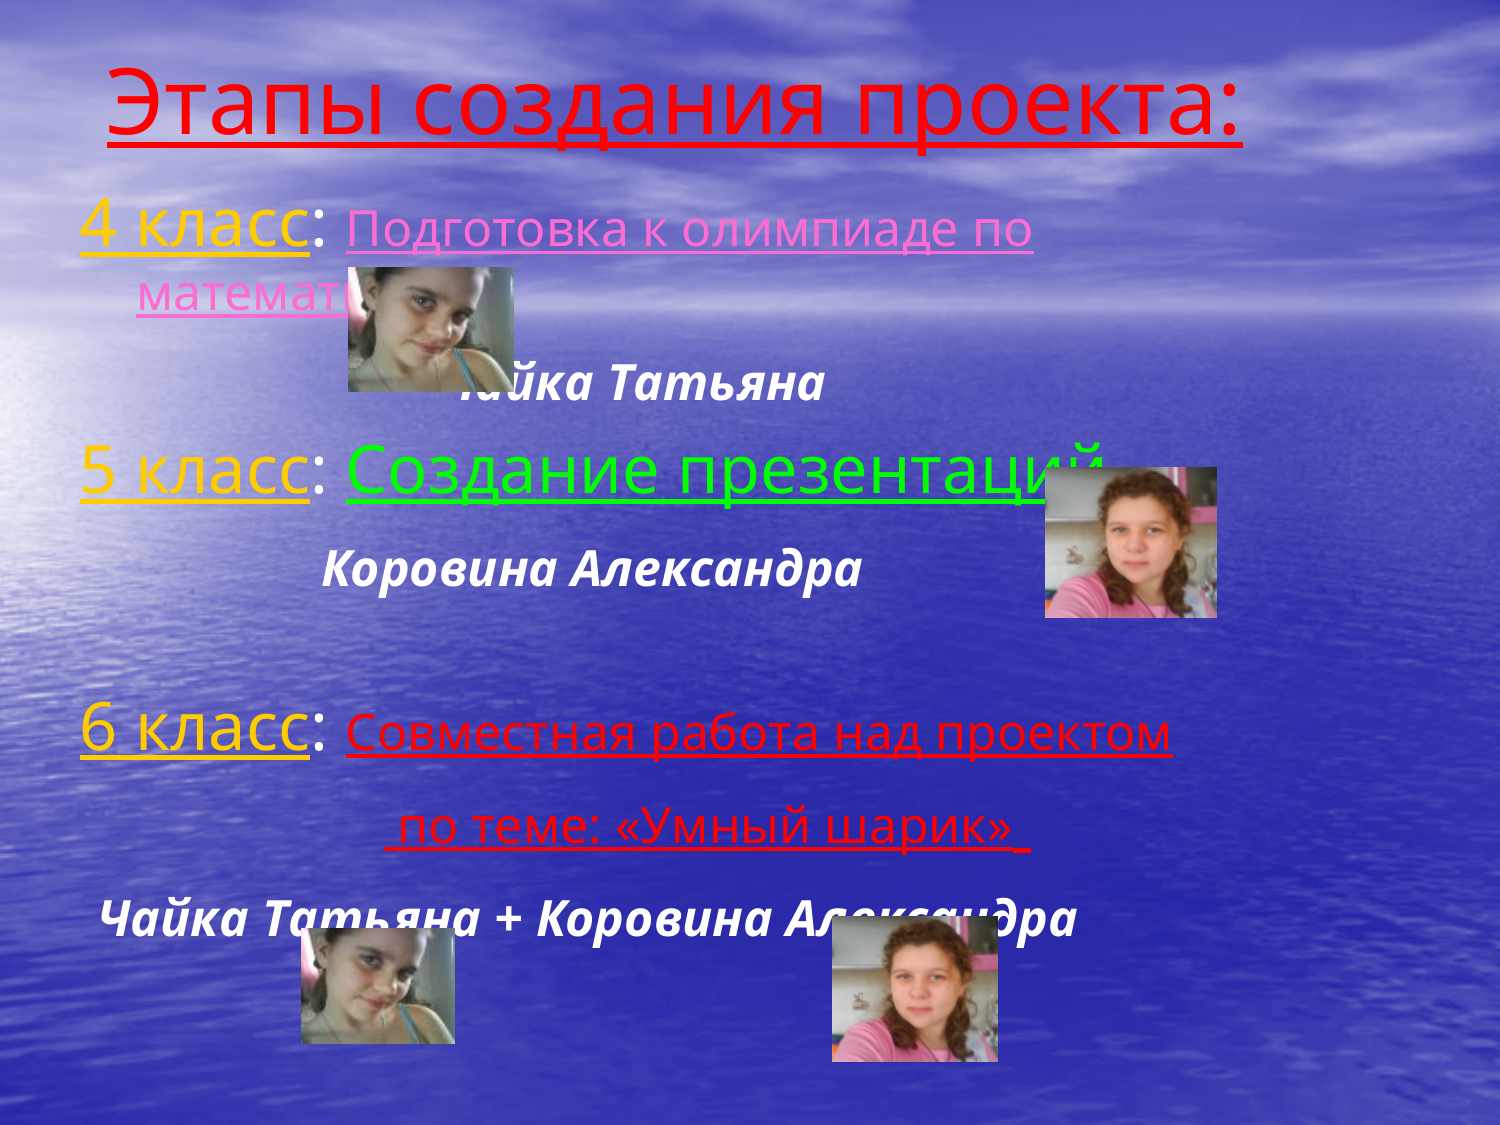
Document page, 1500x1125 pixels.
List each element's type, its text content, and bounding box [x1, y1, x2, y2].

title Этапы создания проекта: [0, 0, 1351, 197]
picture [300, 928, 455, 1044]
picture [348, 266, 514, 392]
picture [832, 916, 999, 1062]
list 4 класс: Подготовка к олимпиаде по математике. Чайка Татьяна 5 класс: Создание презентаций Коровина Александра 6 класс: Совместная работа над проектом по теме: «Умный шарик» Чайка Татьяна + Коровина Александра [64, 172, 1351, 988]
picture [1045, 467, 1217, 618]
